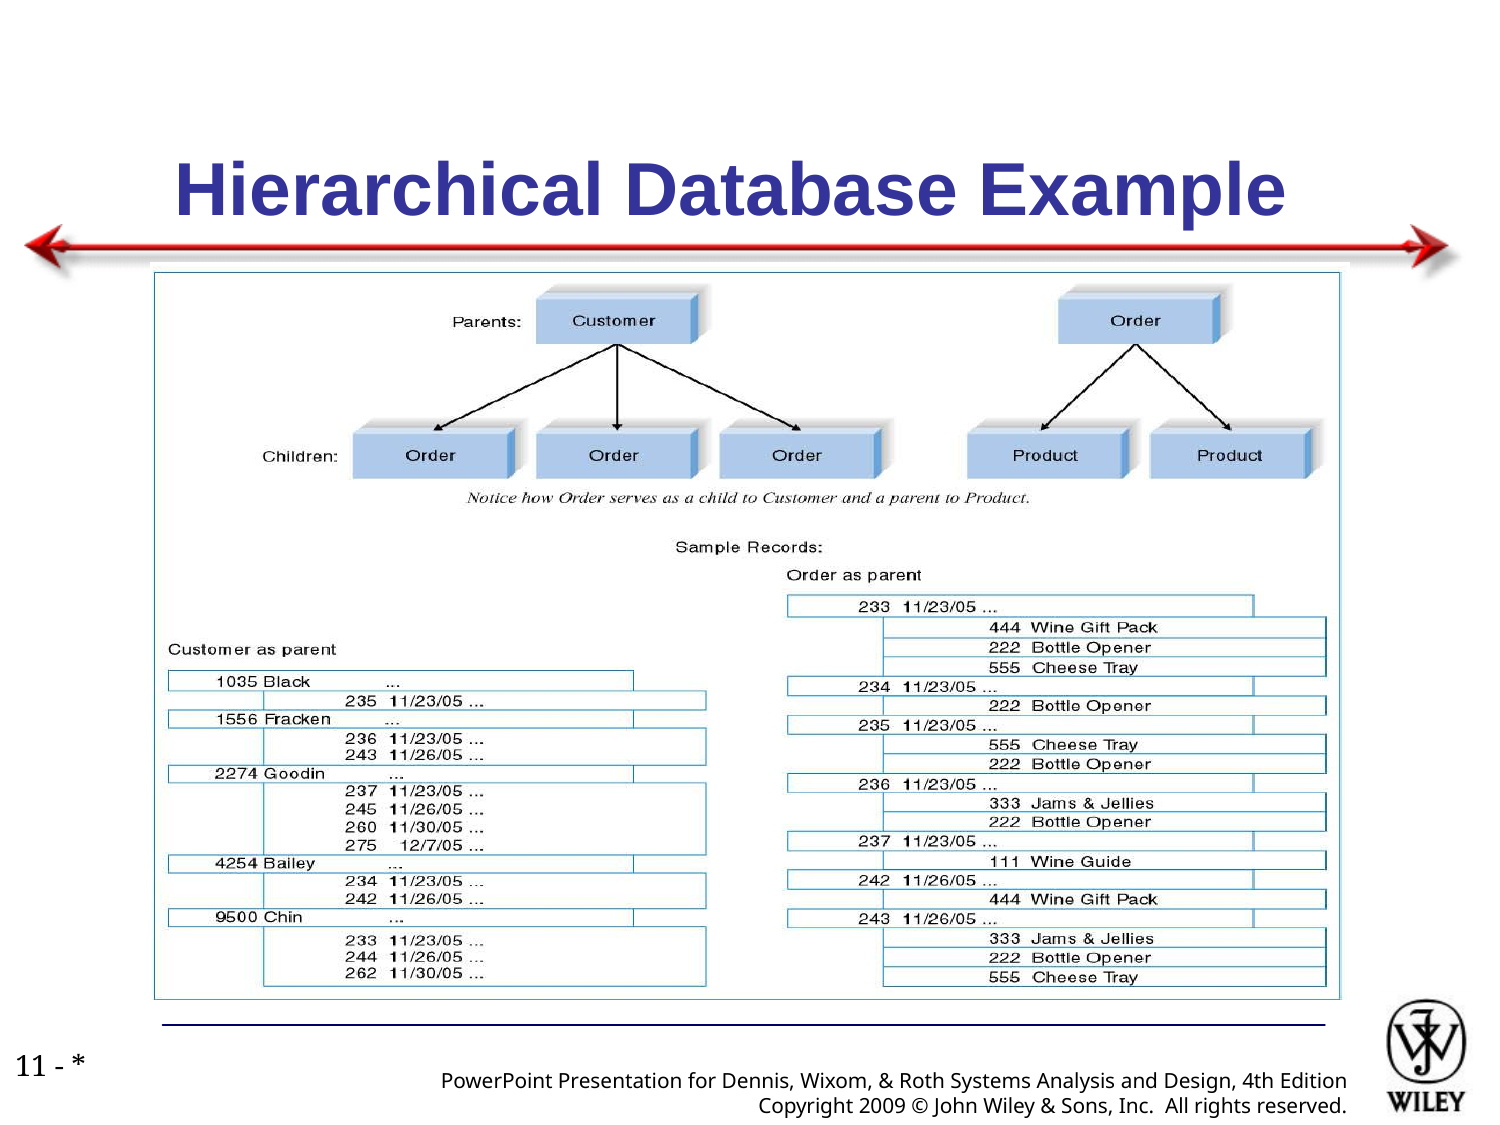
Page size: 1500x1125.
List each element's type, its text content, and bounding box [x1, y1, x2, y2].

picture [24, 224, 1471, 1001]
picture [1381, 991, 1473, 1117]
text_box 11 - * [0, 1049, 125, 1125]
text_box PowerPoint Presentation for Dennis, Wixom, & Roth Systems Analysis and Design, 4th Edition Copyright 2009 © John Wiley & Sons, Inc. All rights reserved. [324, 1049, 1363, 1125]
title Hierarchical Database Example [93, 50, 1369, 238]
